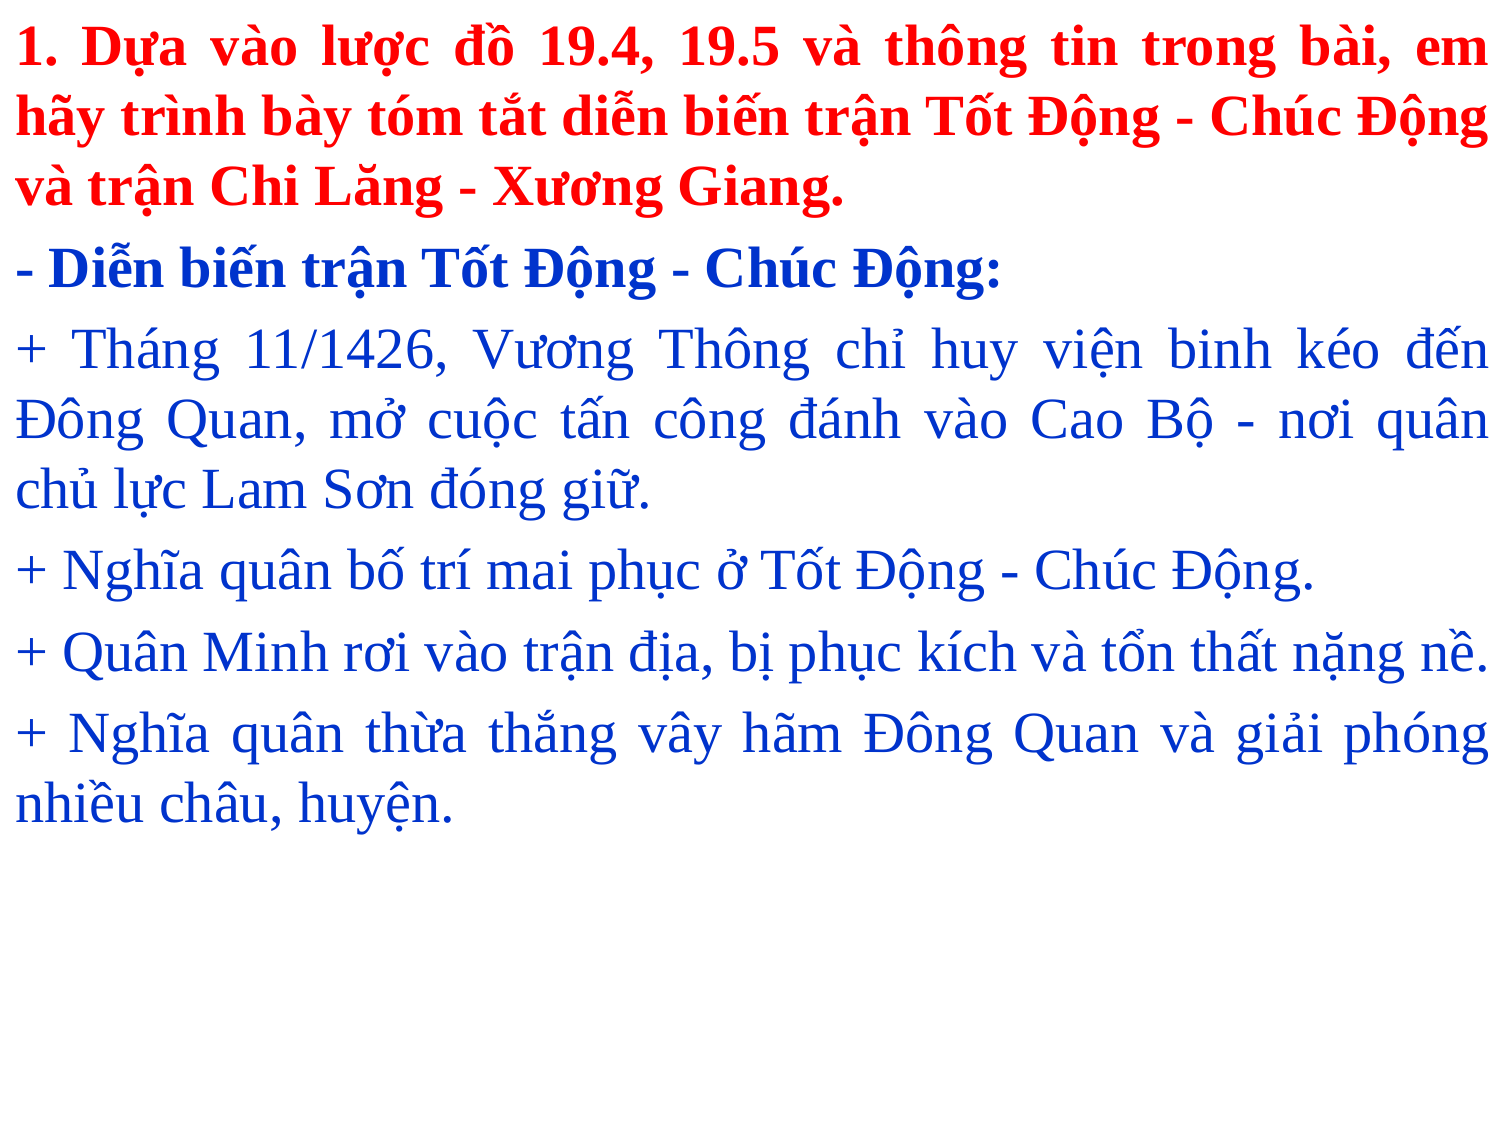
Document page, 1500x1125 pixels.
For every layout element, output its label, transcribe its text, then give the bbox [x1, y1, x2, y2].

list 1. Dựa vào lược đồ 19.4, 19.5 và thông tin trong bài, em hãy trình bày tóm tắt diễn biến trận Tốt Động - Chúc Động và trận Chi Lăng - Xương Giang. - Diễn biến trận Tốt Động - Chúc Động: + Tháng 11/1426, Vương Thông chỉ huy viện binh kéo đến Đông Quan, mở cuộc tấn công đánh vào Cao Bộ - nơi quân chủ lực Lam Sơn đóng giữ. + Nghĩa quân bố trí mai phục ở Tốt Động - Chúc Động. + Quân Minh rơi vào trận địa, bị phục kích và tổn thất nặng nề. + Nghĩa quân thừa thắng vây hãm Đông Quan và giải phóng nhiều châu, huyện. [0, 0, 1500, 1063]
